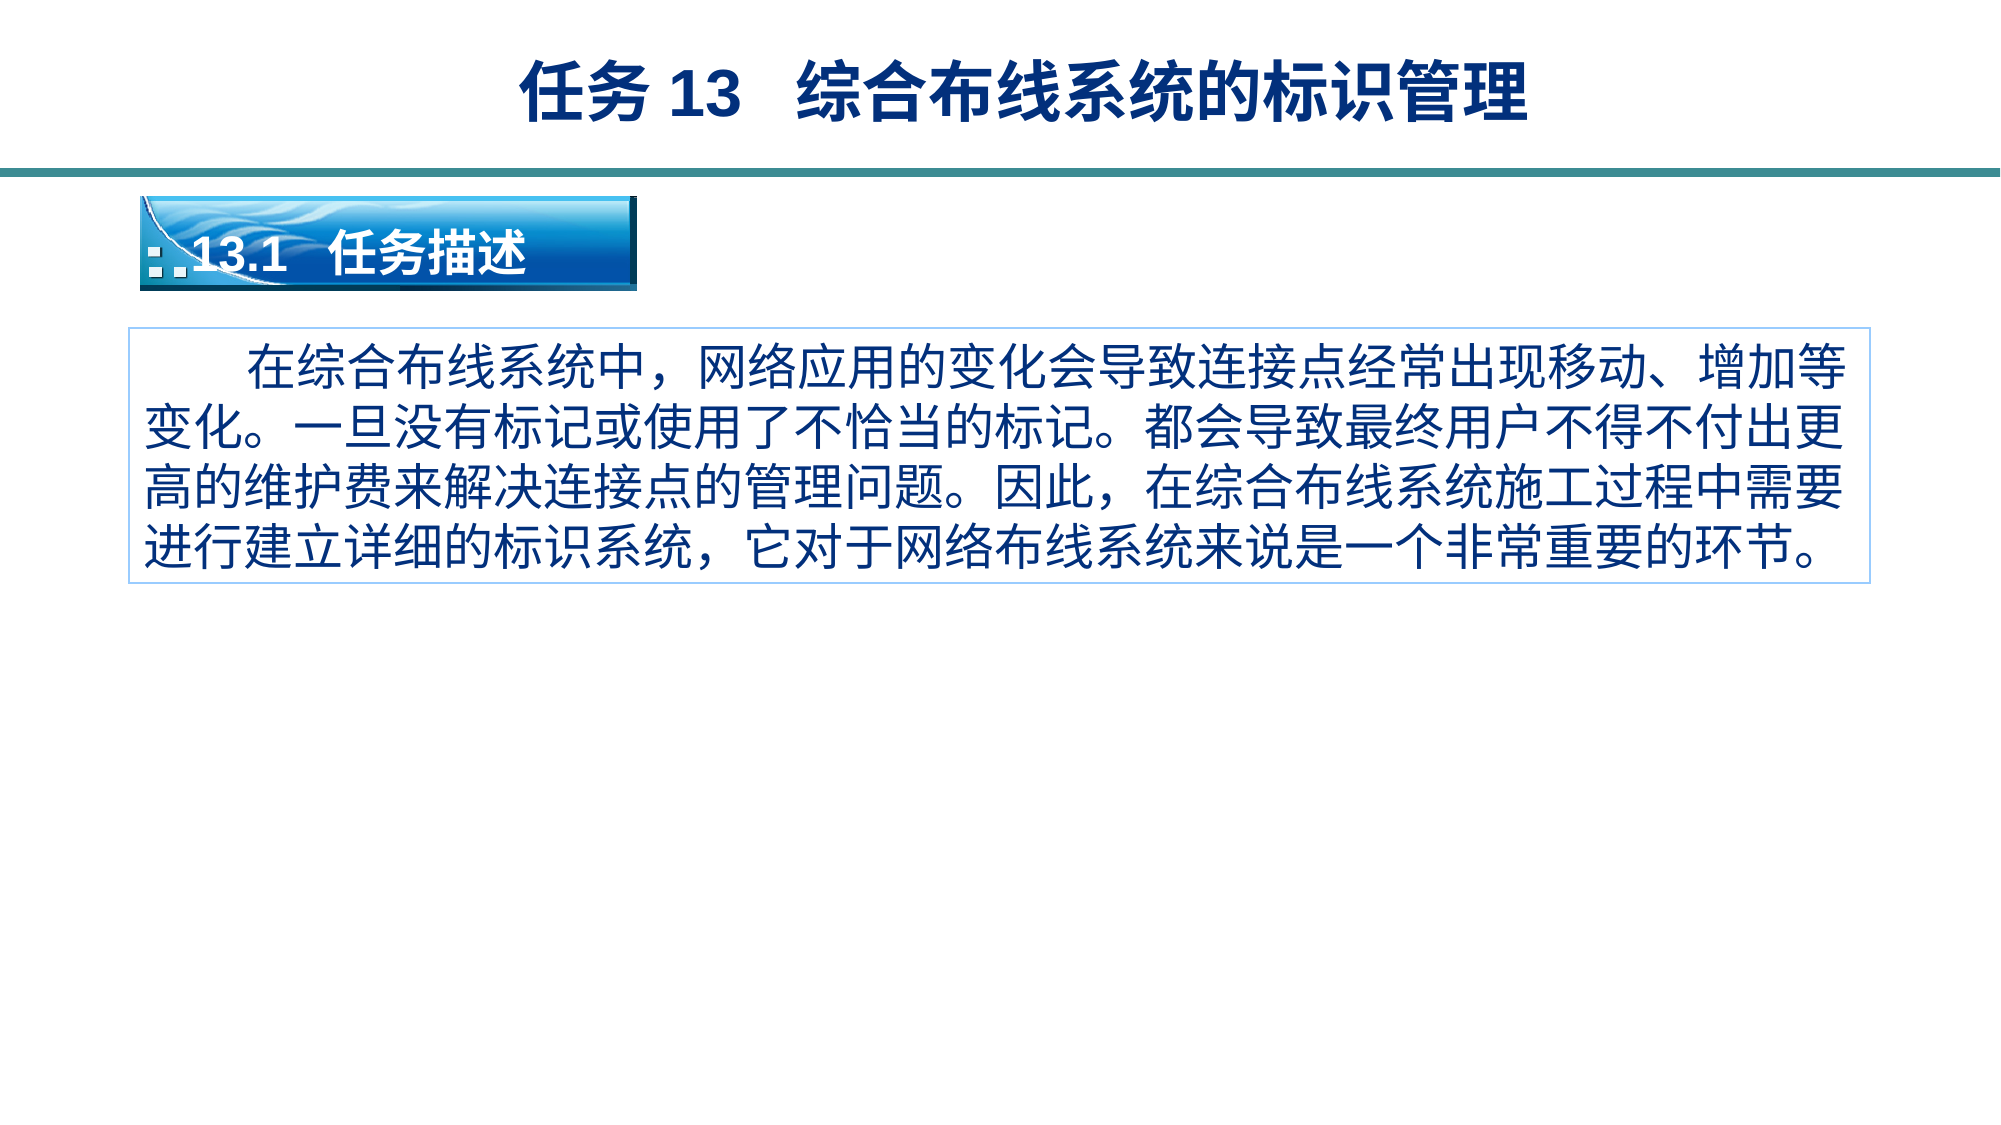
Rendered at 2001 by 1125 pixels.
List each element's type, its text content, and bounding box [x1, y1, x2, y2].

picture [140, 196, 630, 284]
text_box 在综合布线系统中，网络应用的变化会导致连接点经常出现移动、增加等变化。一旦没有标记或使用了不恰当的标记。都会导致最终用户不得不付出更高的维护费来解决连接点的管理问题。因此，在综合布线系统施工过程中需要进行建立详细的标识系统，它对于网络布线系统来说是一个非常重要的环节。 [128, 328, 1870, 583]
text_box 任务13 综合布线系统的标识管理 [503, 42, 1704, 138]
picture [401, 285, 637, 292]
